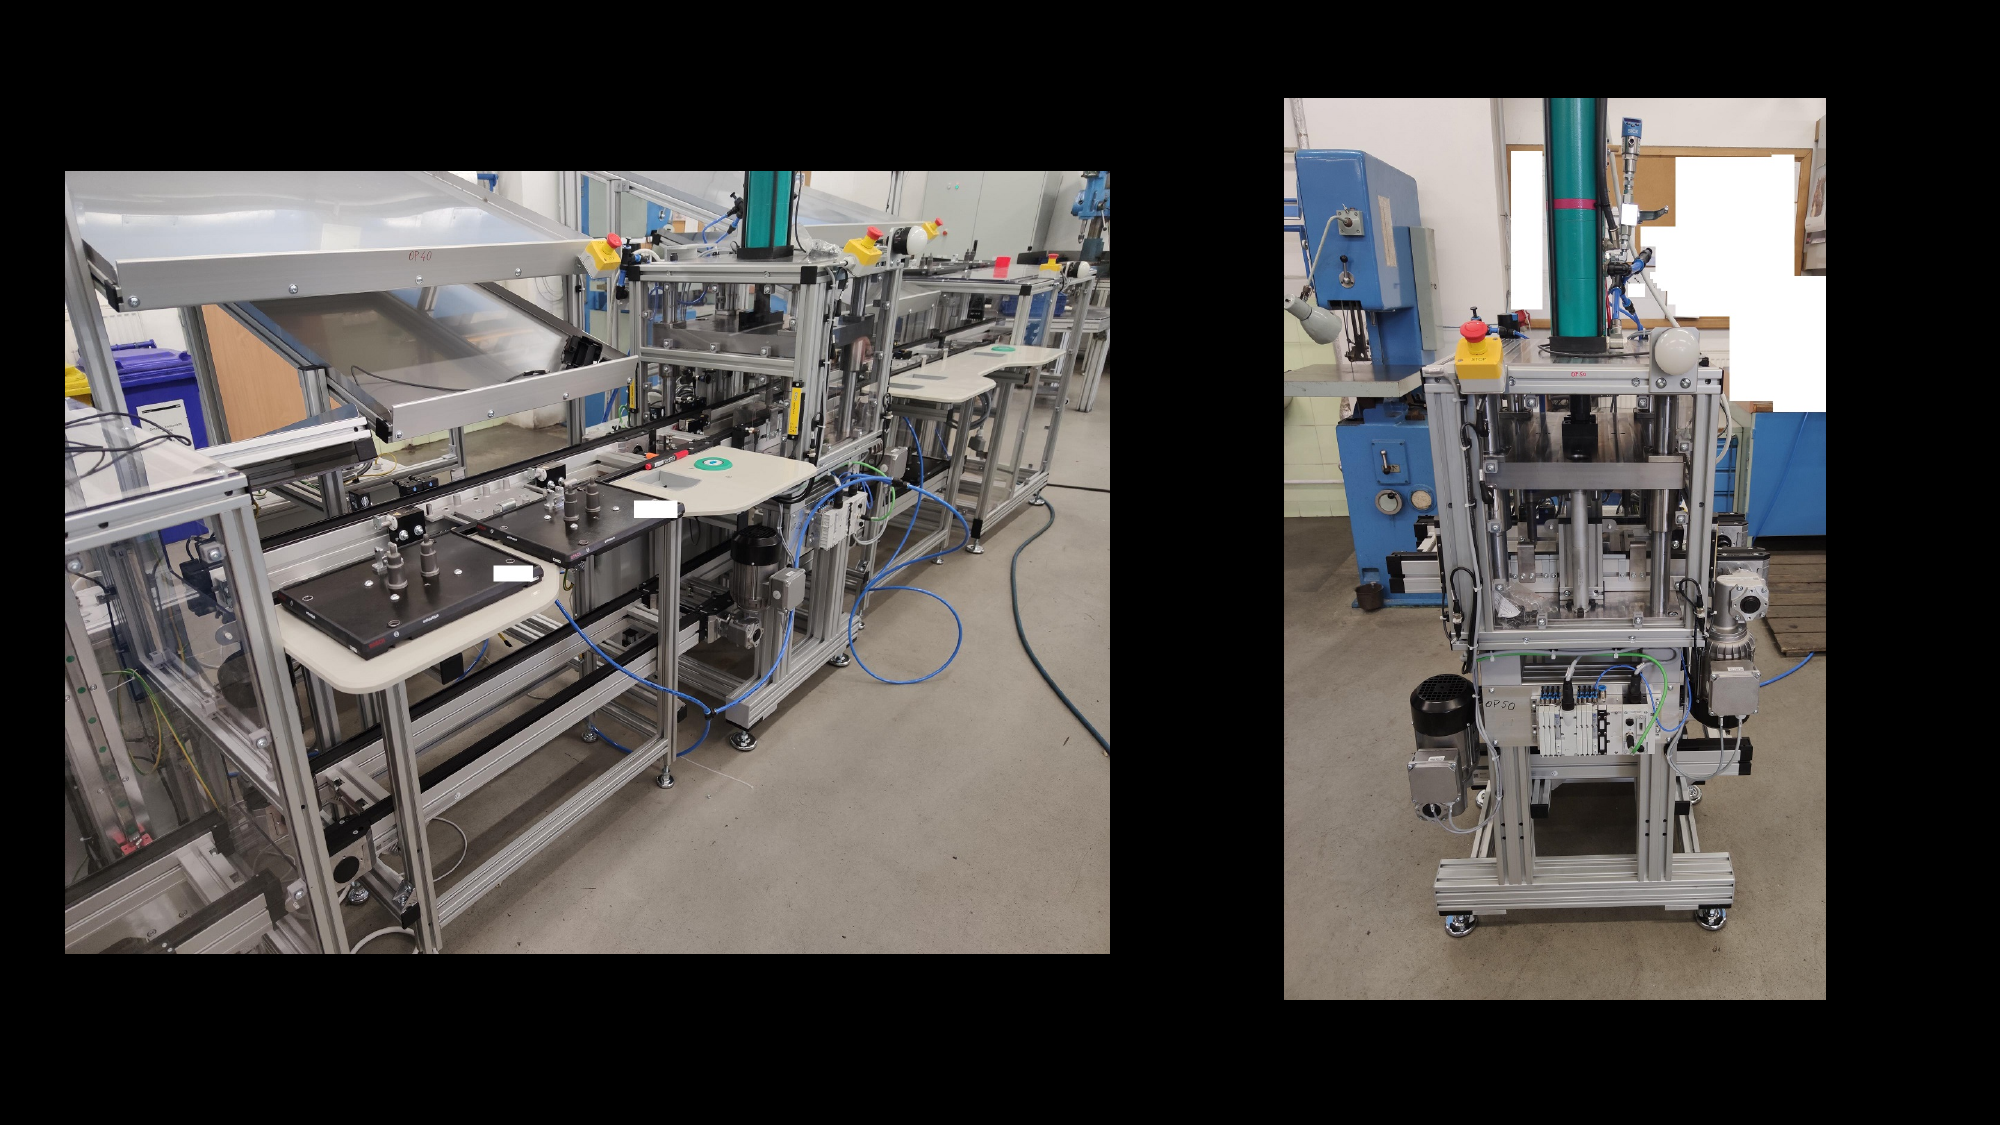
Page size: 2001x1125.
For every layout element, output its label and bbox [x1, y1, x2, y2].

picture [1284, 98, 1826, 1000]
picture [65, 170, 1110, 954]
